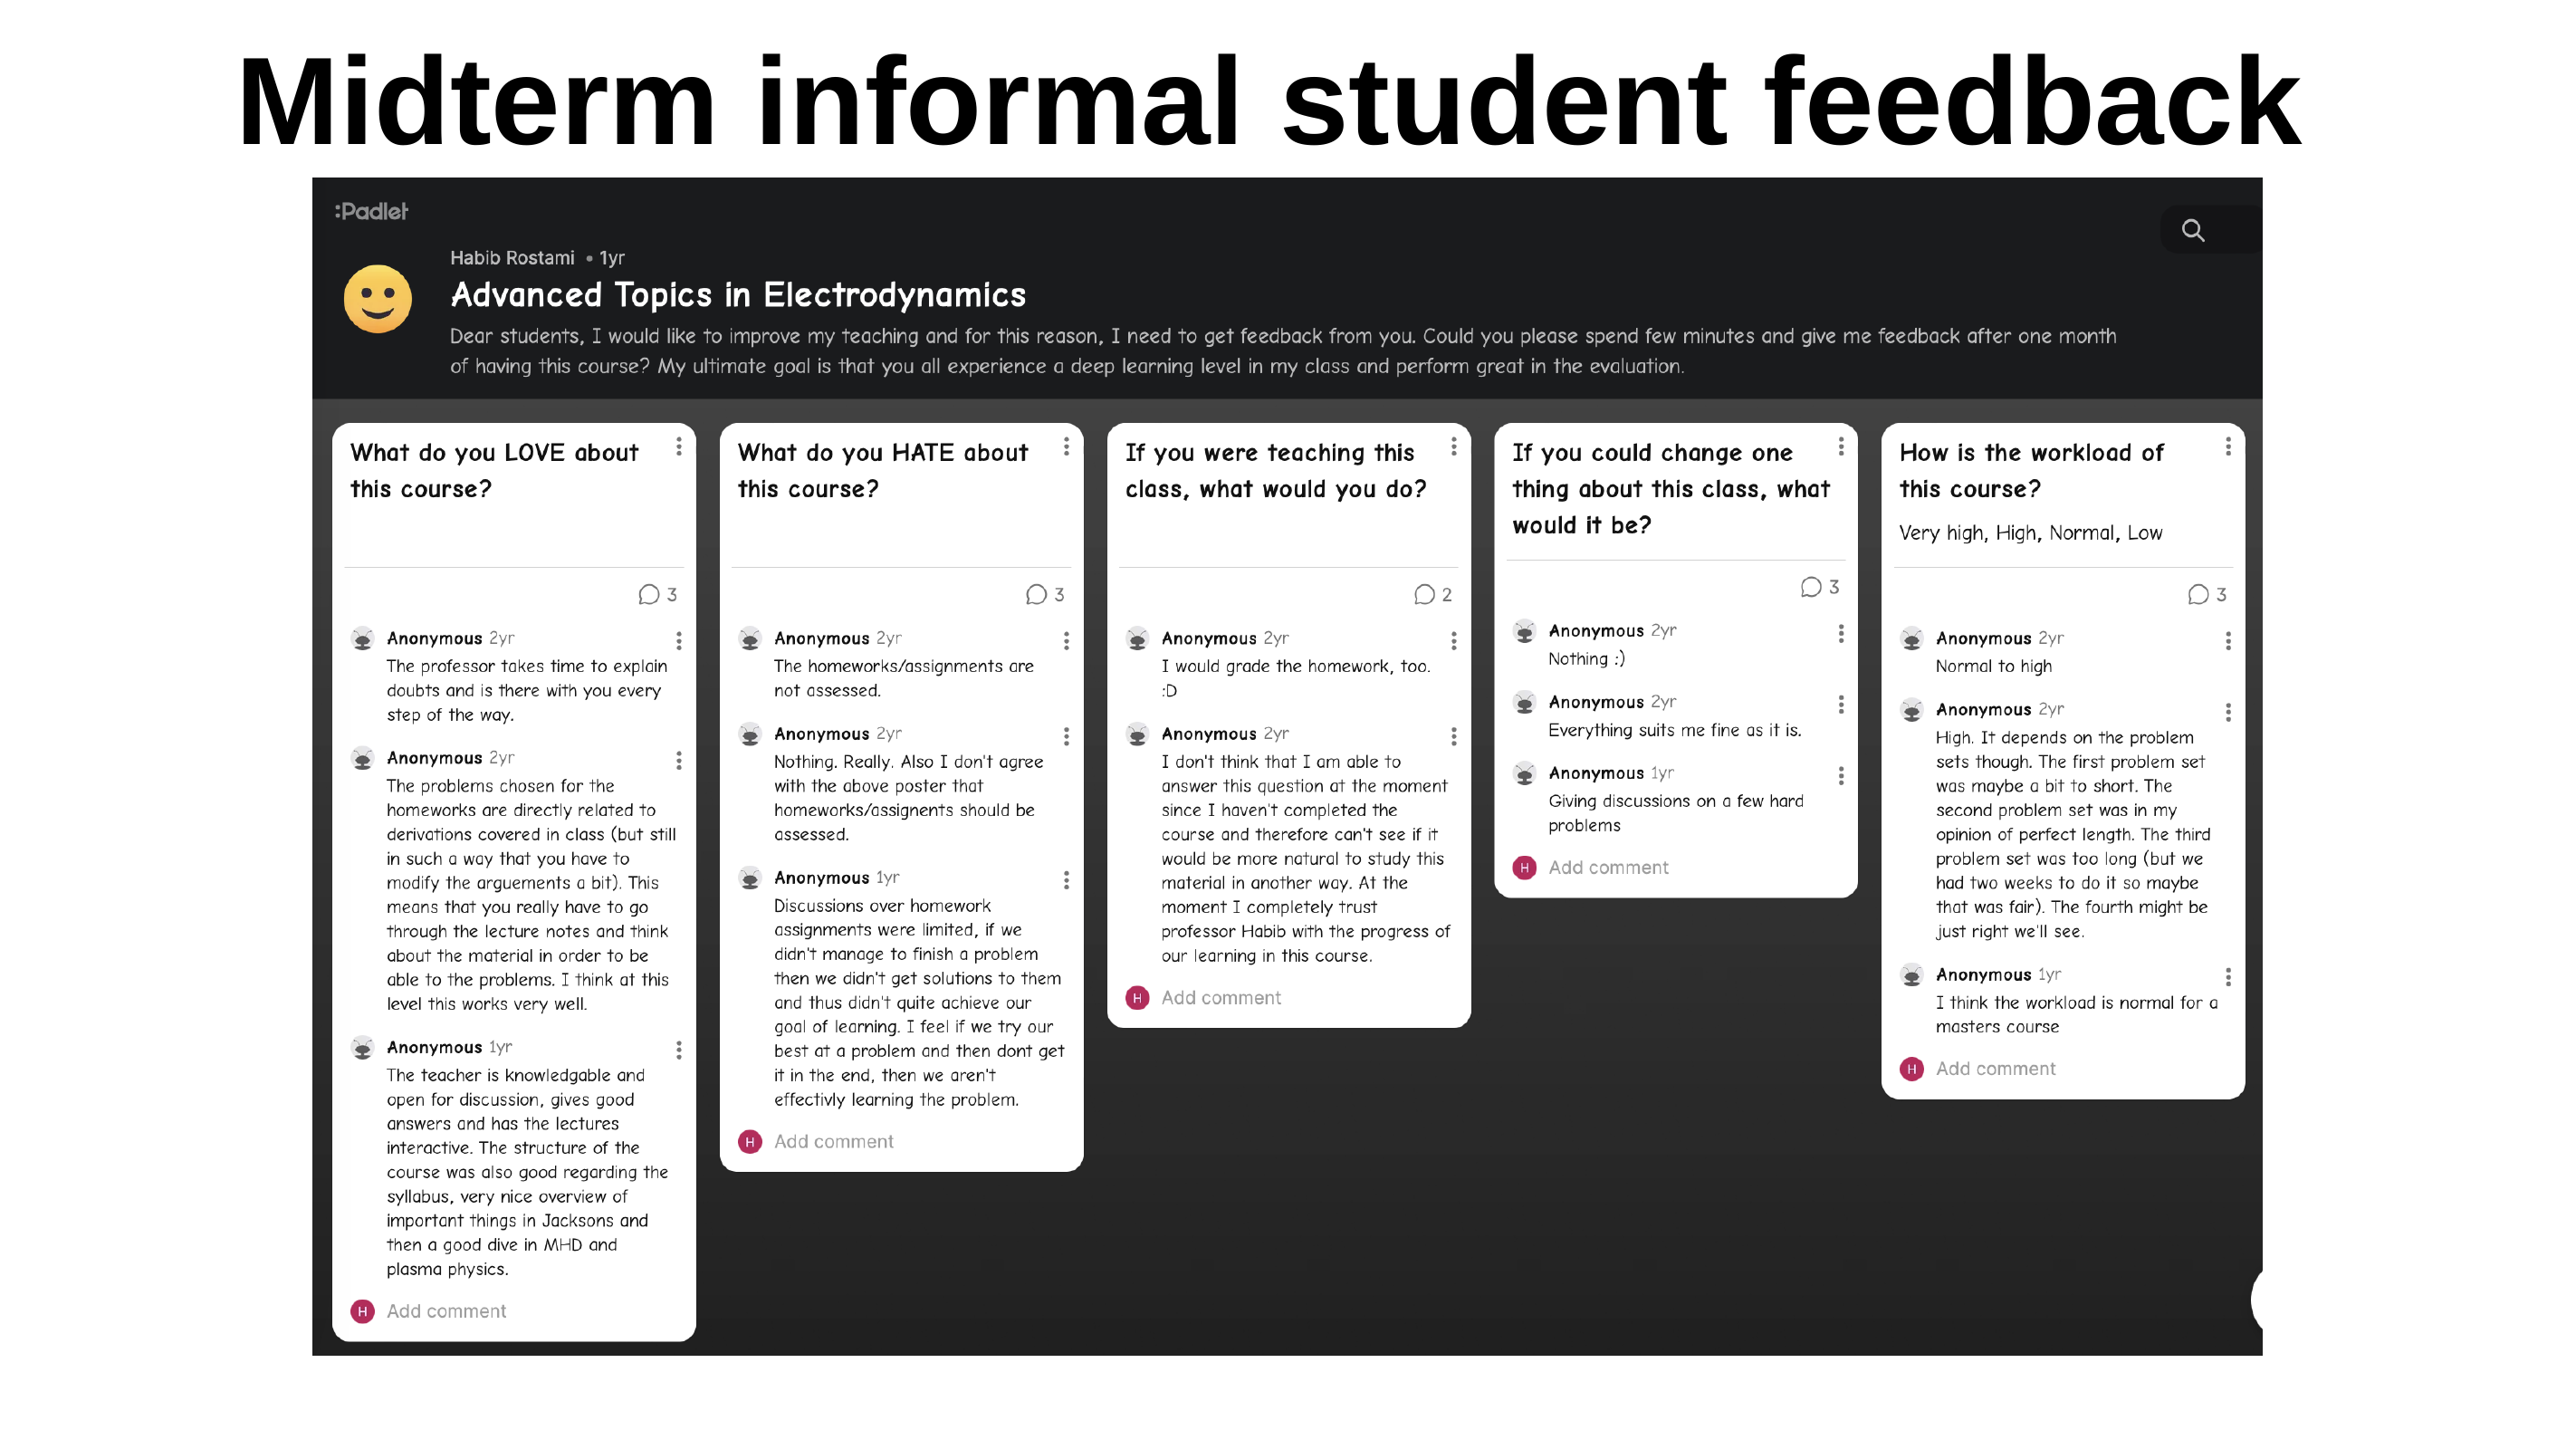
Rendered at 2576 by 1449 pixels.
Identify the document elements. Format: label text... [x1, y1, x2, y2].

text_box Midterm informal student feedback [228, 13, 2348, 178]
picture [312, 178, 2263, 1356]
